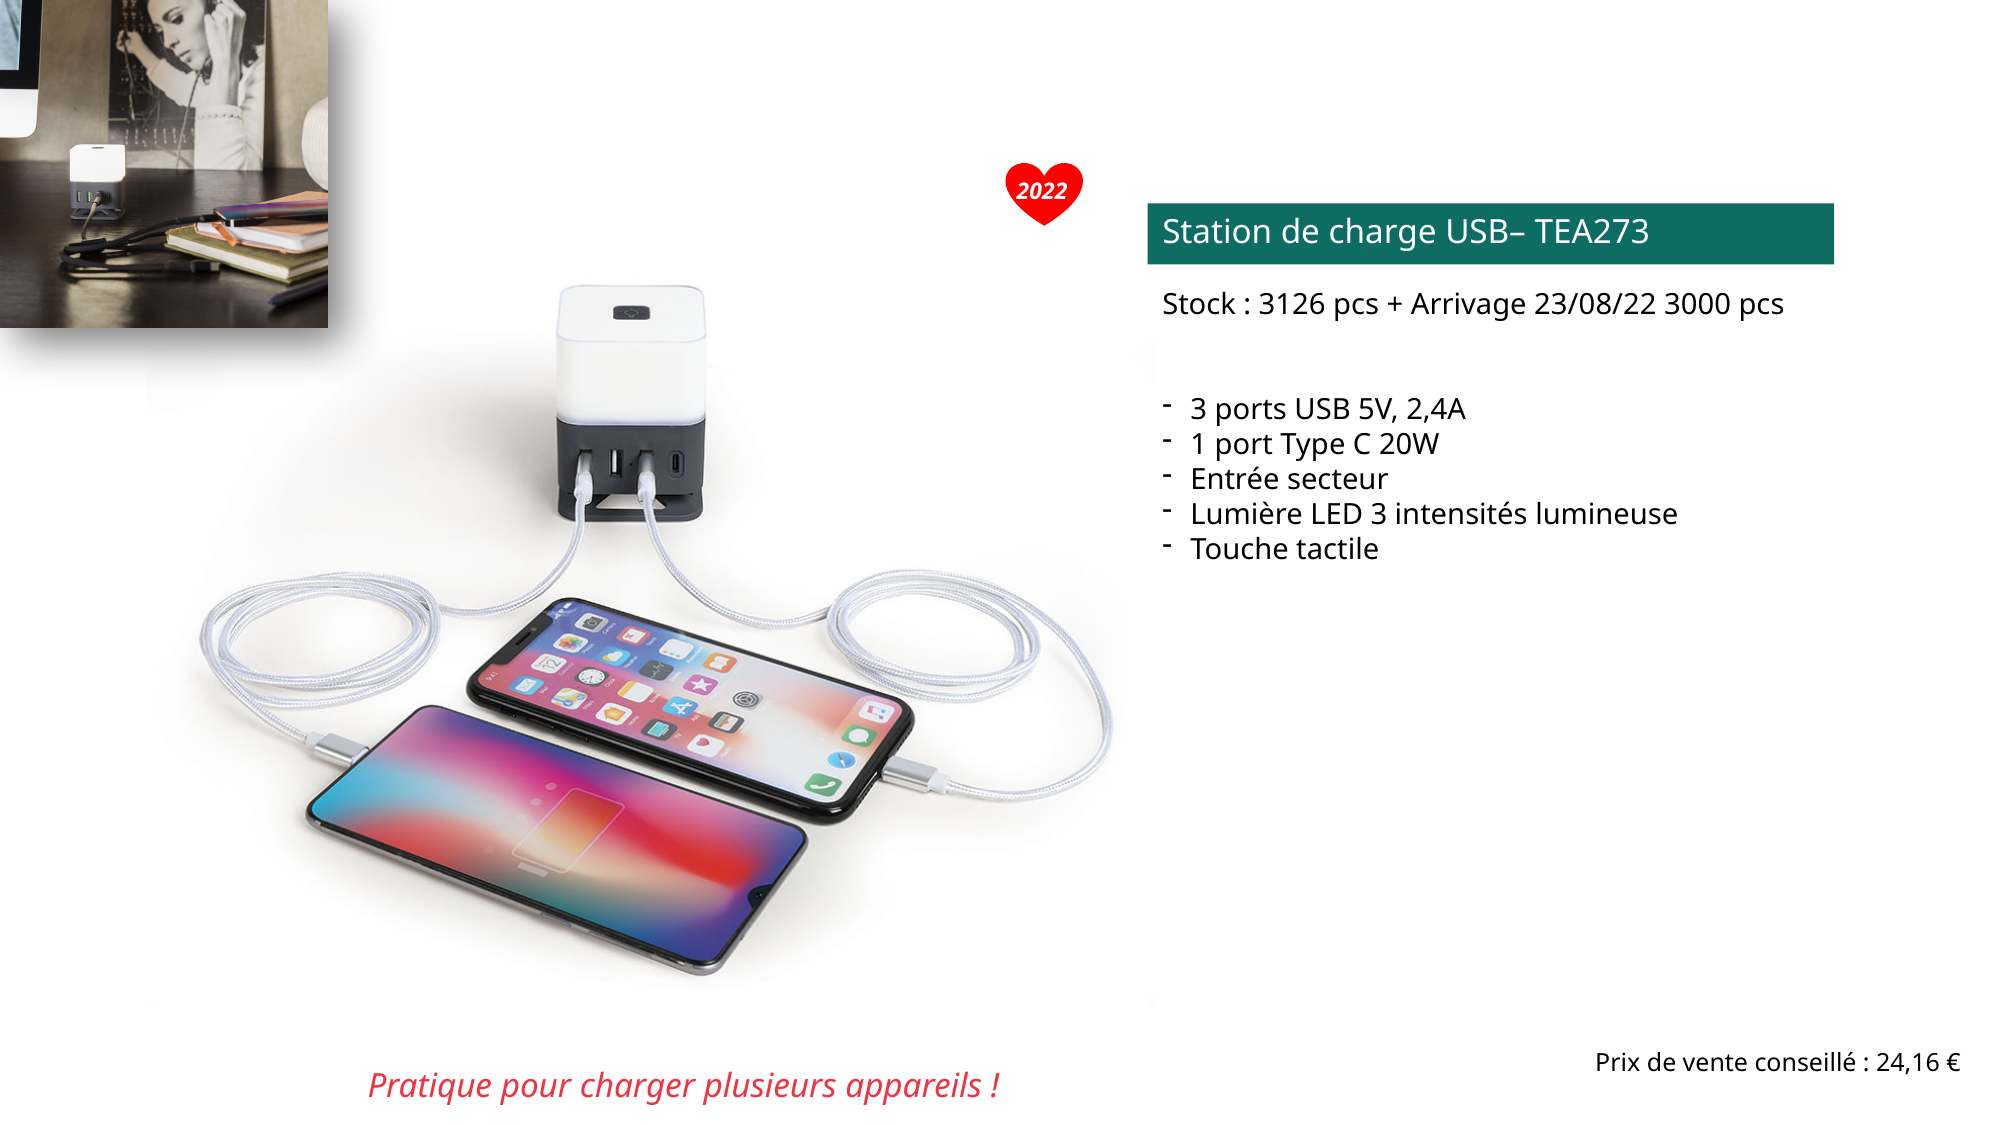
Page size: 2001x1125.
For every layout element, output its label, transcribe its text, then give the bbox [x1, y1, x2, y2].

text_box Pratique pour charger plusieurs appareils ! [352, 1085, 1138, 1112]
text_box Prix de vente conseillé : 24,16 € [1580, 1039, 2000, 1084]
picture [0, 0, 1156, 1085]
text_box Station de charge USB– TEA273 Stock : 3126 pcs + Arrivage 23/08/22 3000 pcs 3 ports USB 5V, 2,4A 1 port Type C 20W Entrée secteur Lumière LED 3 intensités lumineuse Touche tactile [1156, 203, 1835, 573]
